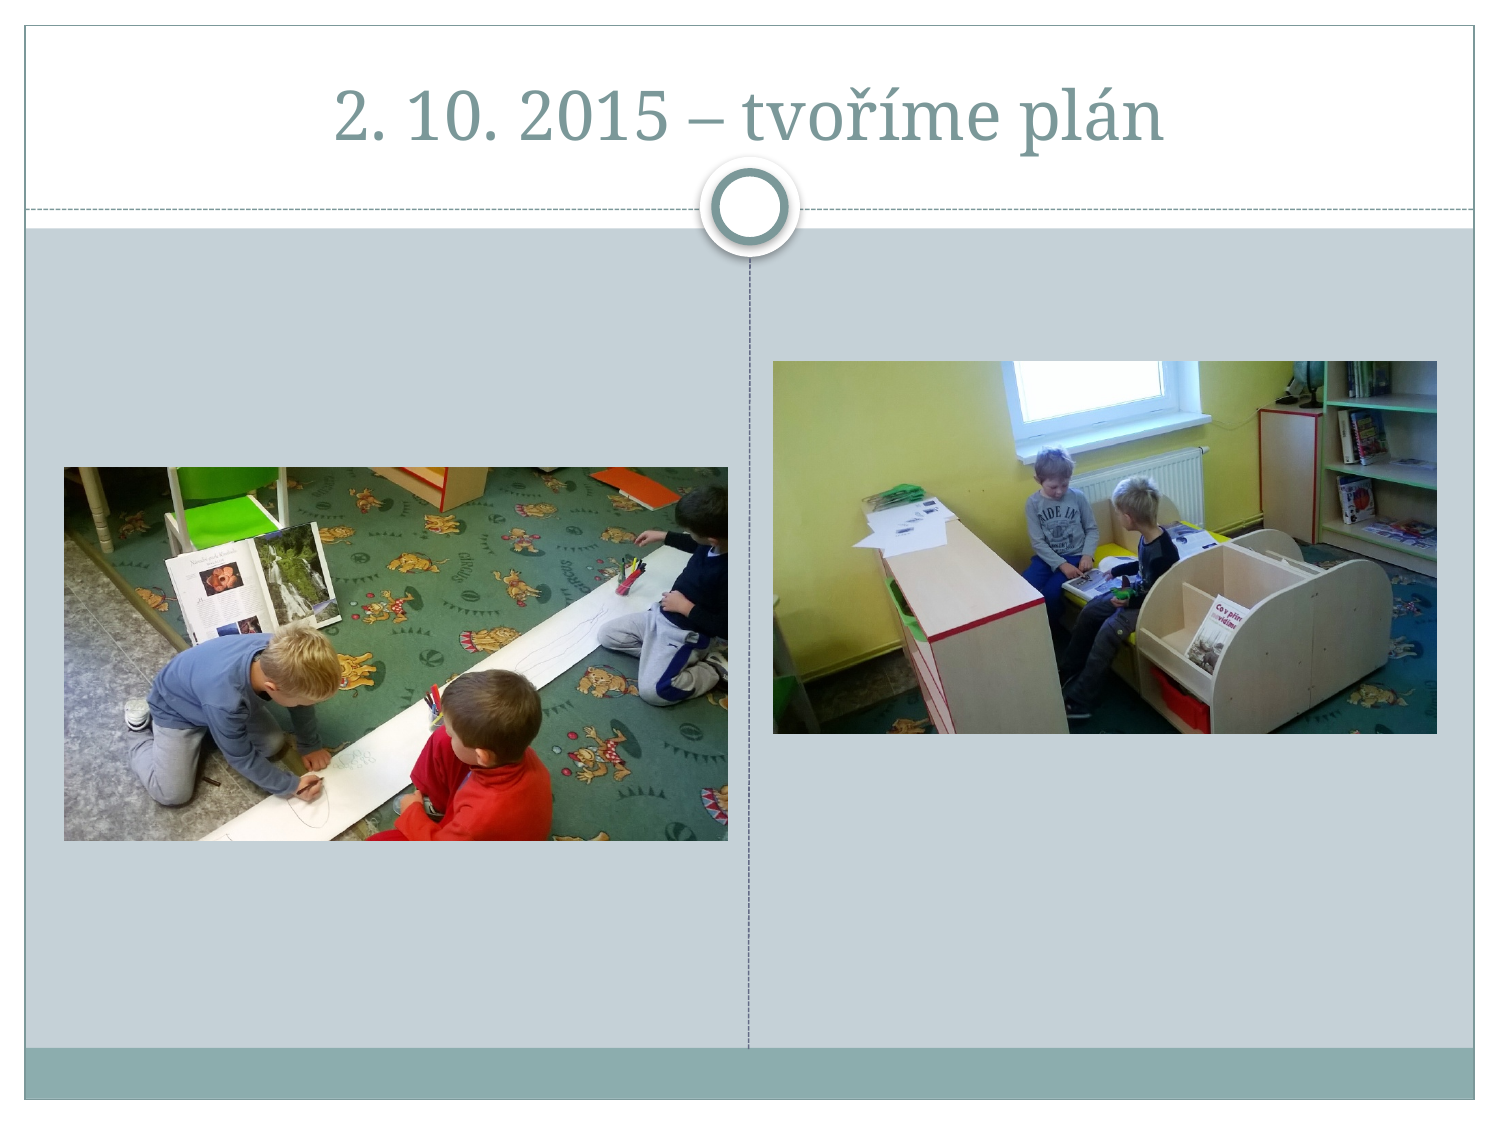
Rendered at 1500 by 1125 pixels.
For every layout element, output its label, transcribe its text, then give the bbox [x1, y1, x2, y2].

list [64, 467, 728, 841]
title 2. 10. 2015 – tvoříme plán [49, 37, 1450, 162]
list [773, 361, 1437, 735]
